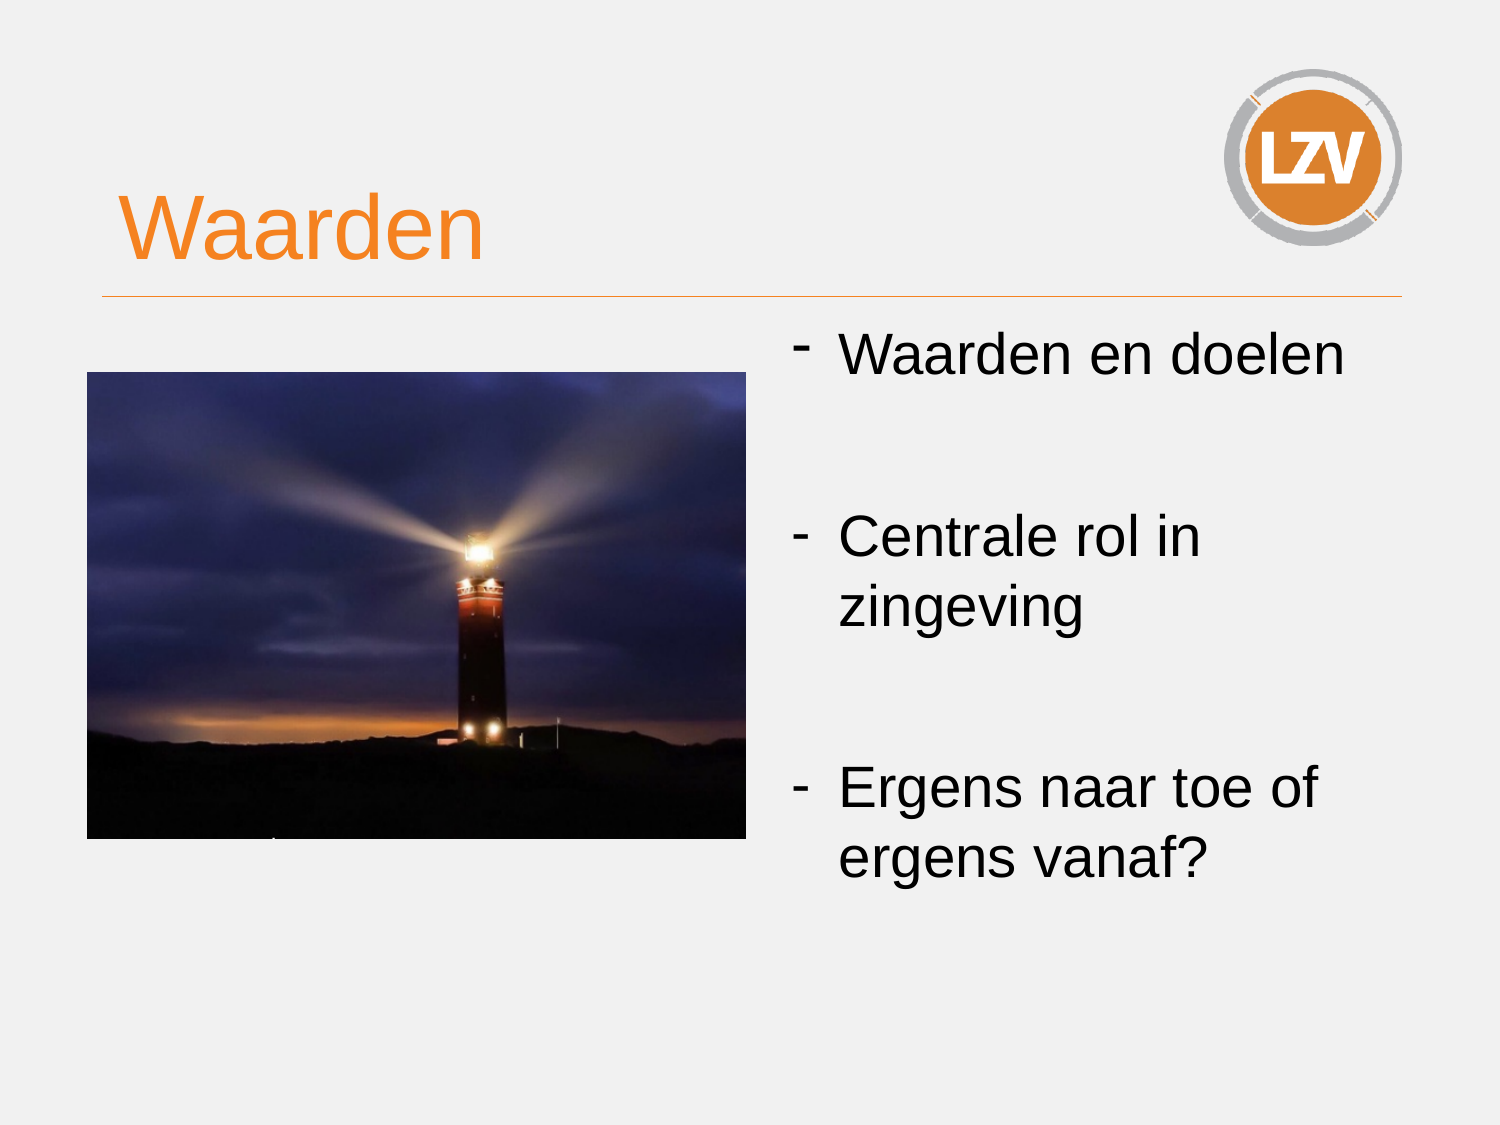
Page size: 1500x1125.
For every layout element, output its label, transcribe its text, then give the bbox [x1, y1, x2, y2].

list Waarden en doelen Centrale rol in zingeving Ergens naar toe of ergens vanaf? [776, 308, 1397, 1023]
title Waarden [103, 69, 1198, 287]
picture [87, 372, 746, 839]
picture [1224, 69, 1402, 246]
